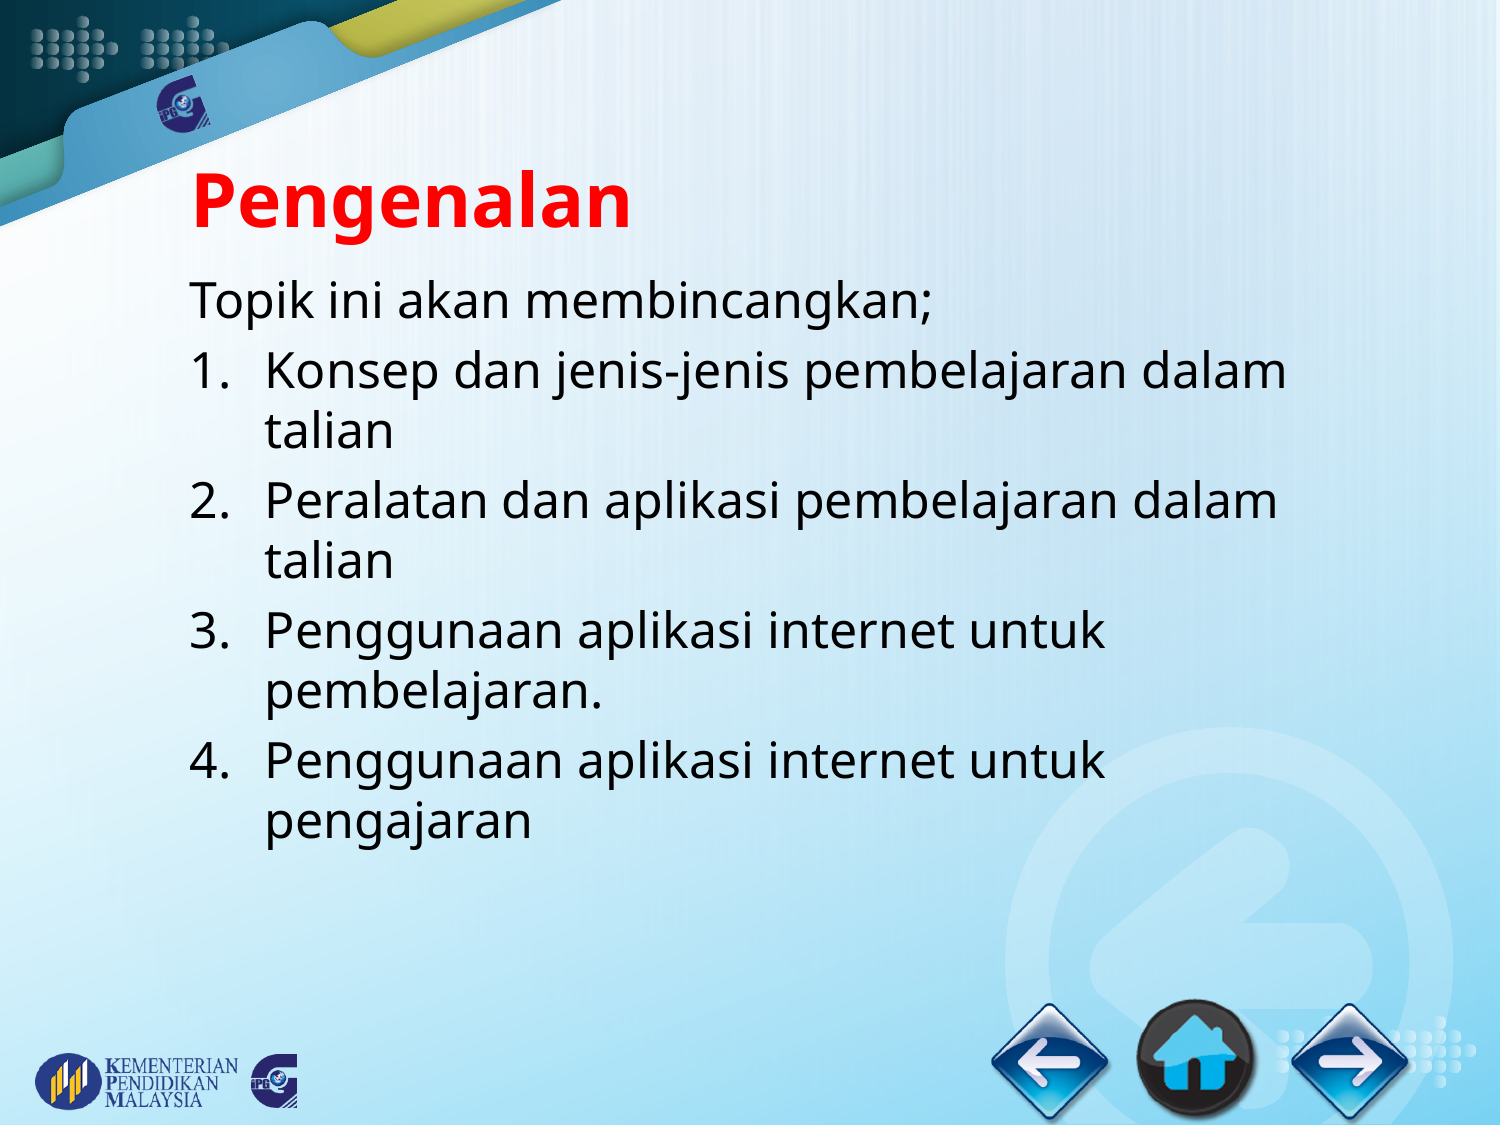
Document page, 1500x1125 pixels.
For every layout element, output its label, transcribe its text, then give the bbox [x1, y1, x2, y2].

picture [251, 1054, 297, 1108]
title Pengenalan [175, 144, 1337, 216]
picture [1124, 987, 1263, 1125]
picture [150, 75, 210, 139]
picture [1287, 999, 1413, 1125]
picture [35, 1053, 238, 1113]
list Topik ini akan membincangkan; Konsep dan jenis-jenis pembelajaran dalam talian Peralatan dan aplikasi pembelajaran dalam talian Penggunaan aplikasi internet untuk pembelajaran. Penggunaan aplikasi internet untuk pengajaran [174, 260, 1369, 980]
picture [987, 999, 1113, 1125]
